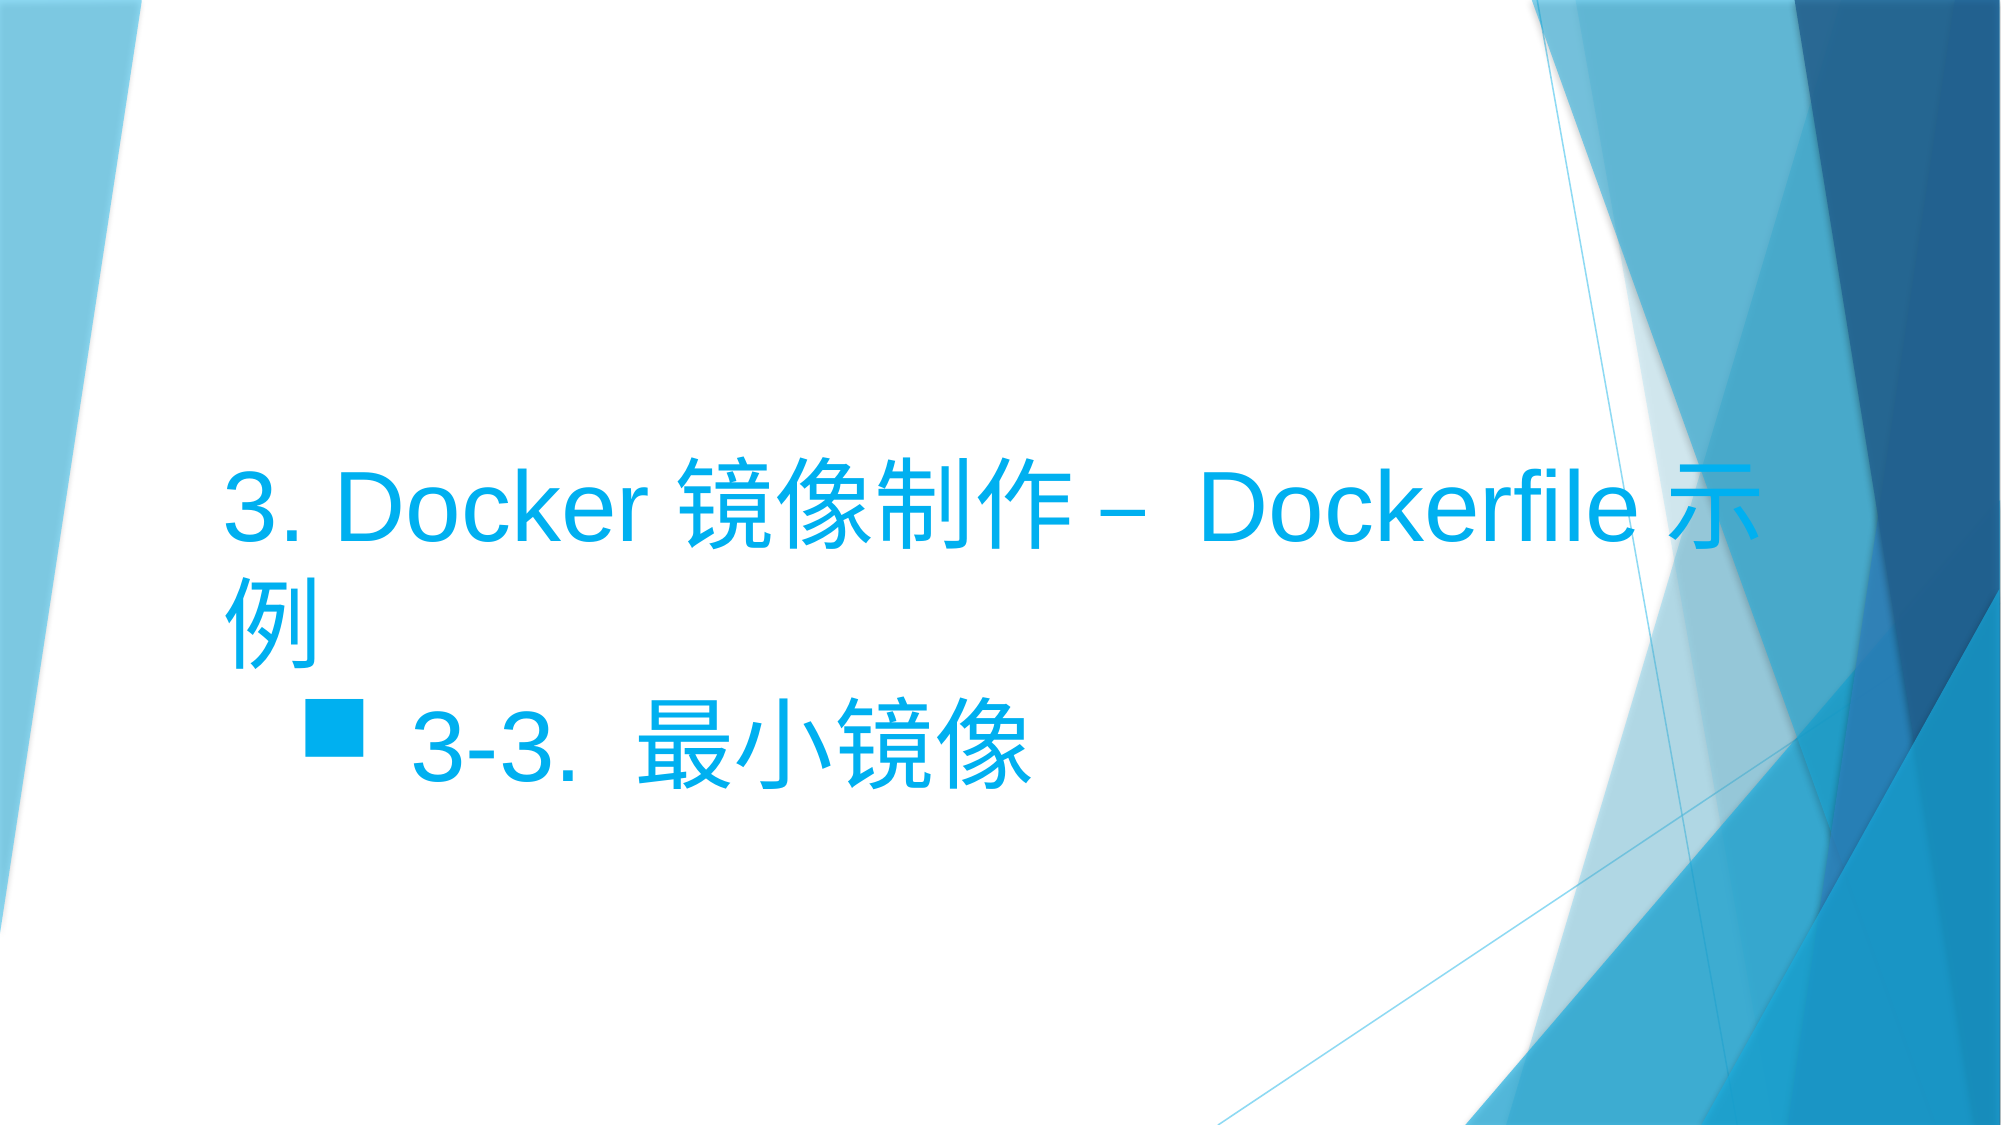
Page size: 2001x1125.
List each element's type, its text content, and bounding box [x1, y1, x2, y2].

text_box 3. Docker镜像制作 – Dockerfile示例 3-3. 最小镜像 [208, 433, 1792, 809]
